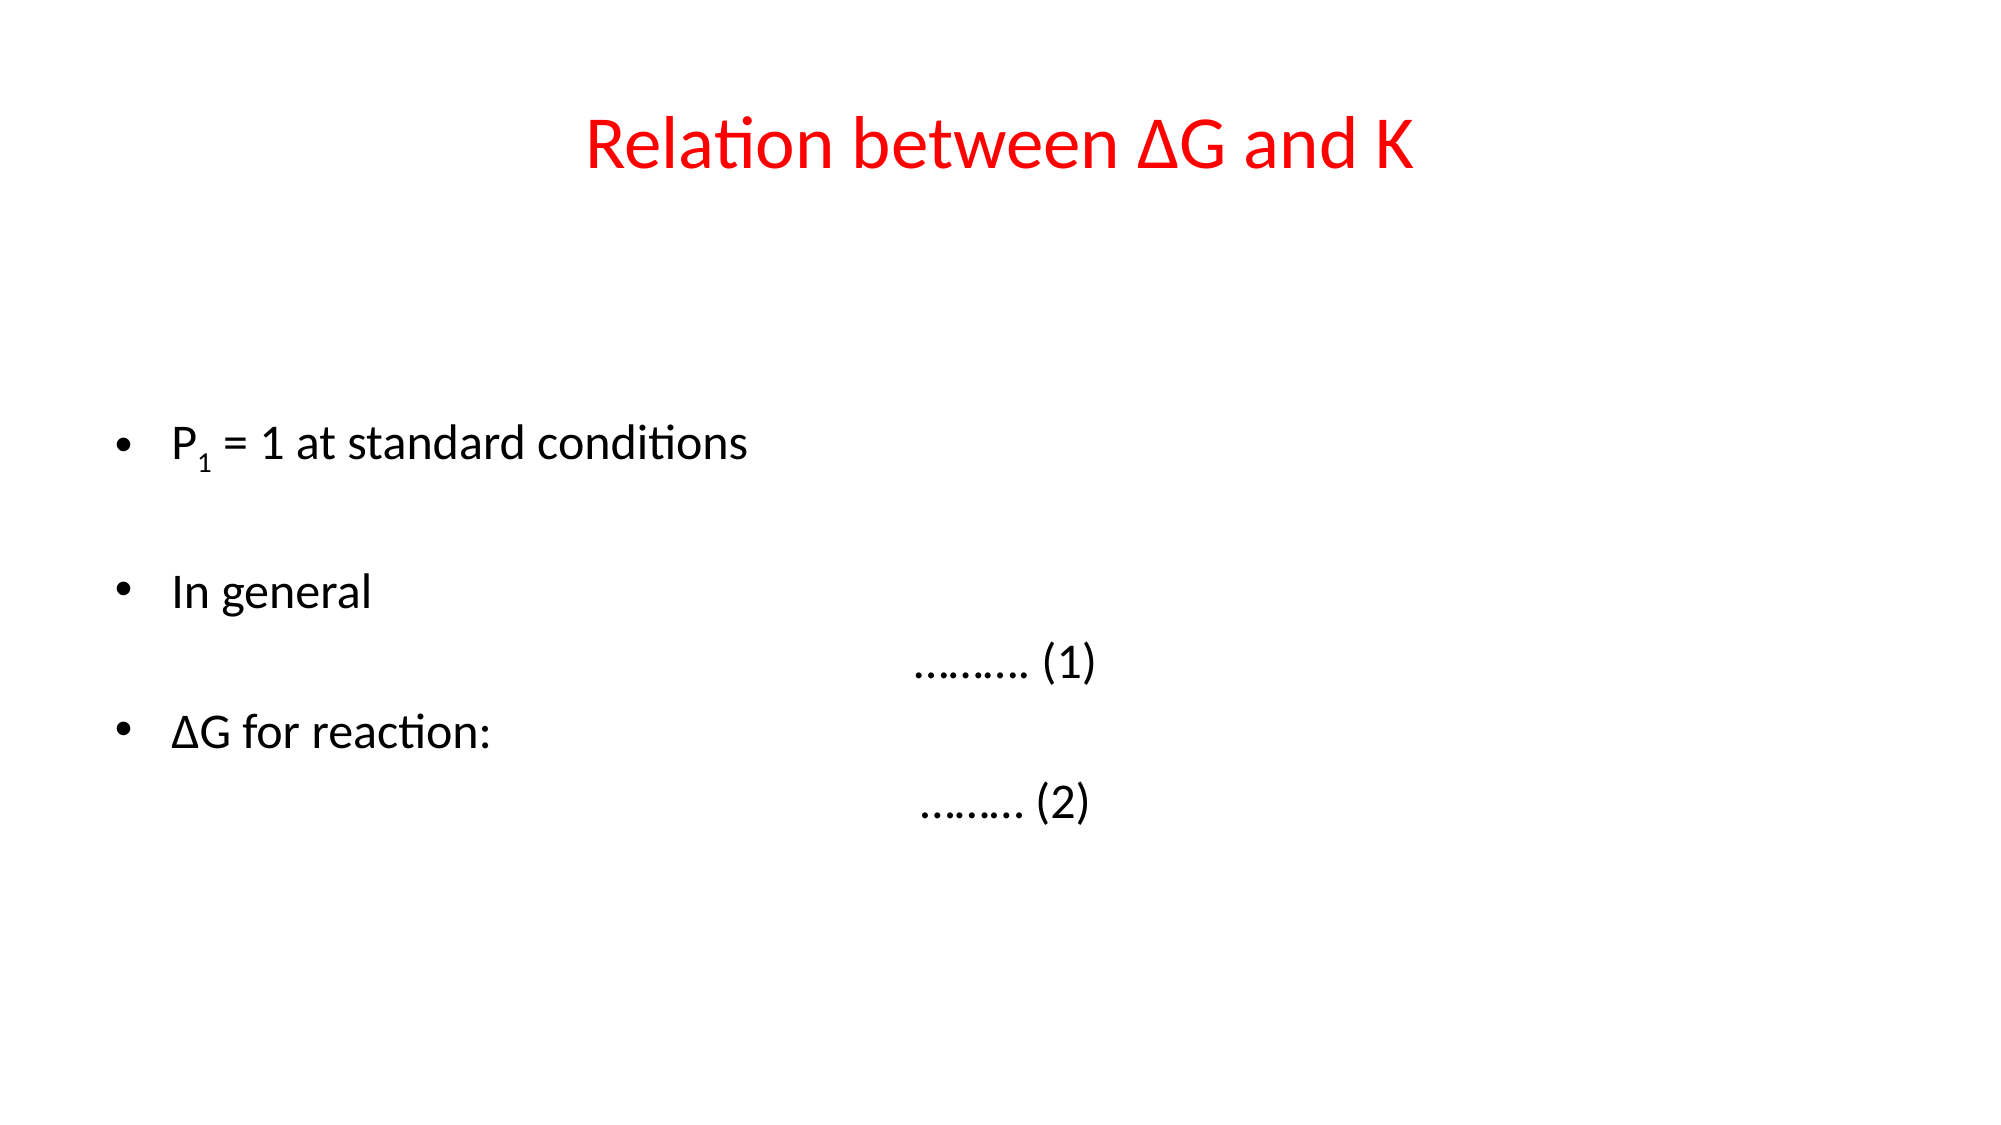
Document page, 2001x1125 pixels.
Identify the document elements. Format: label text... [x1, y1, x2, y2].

title Relation between ∆G and K [99, 45, 1900, 233]
